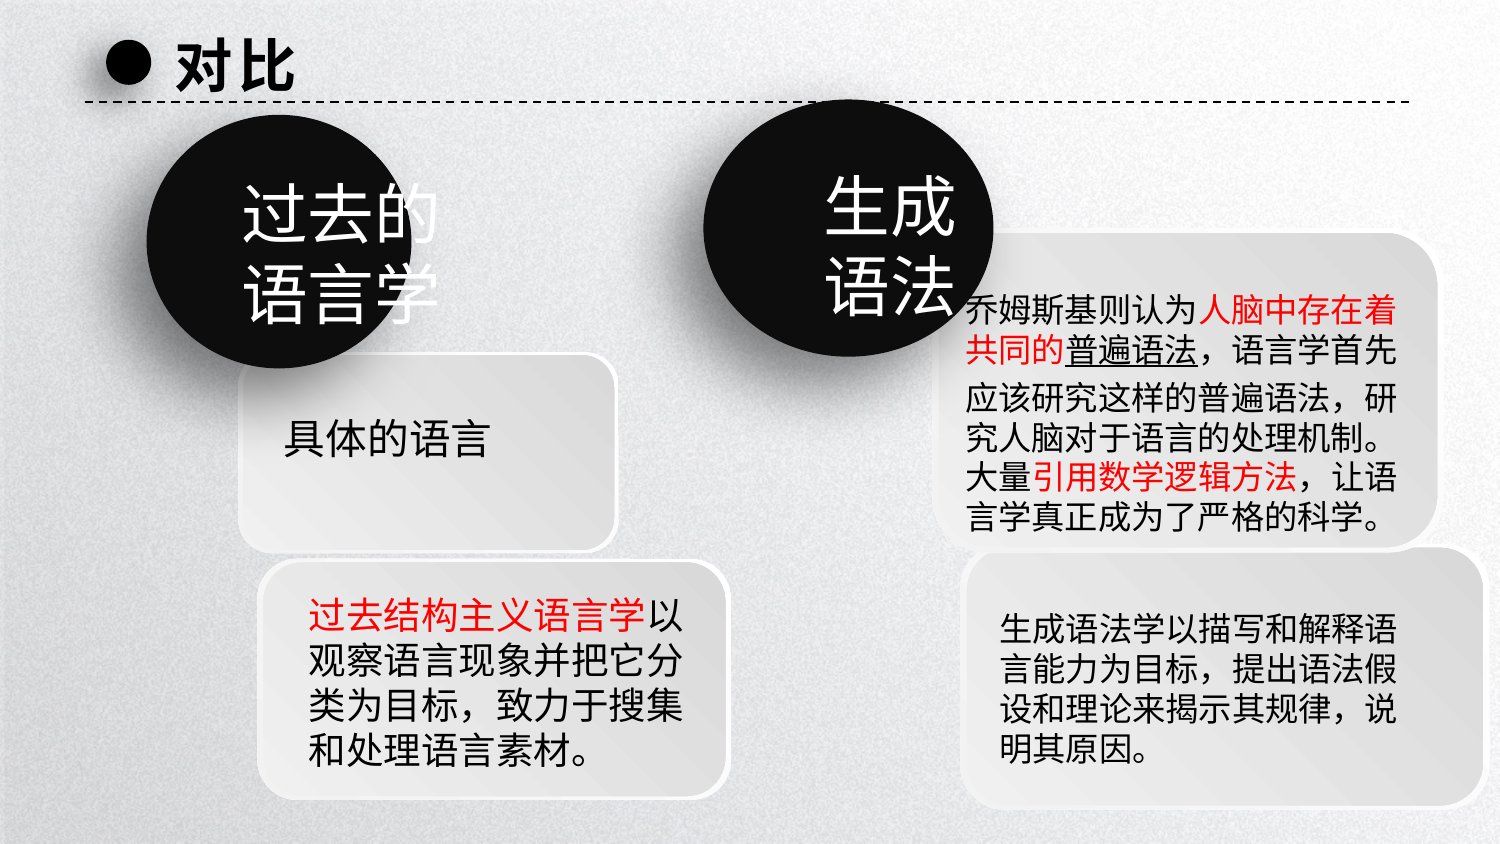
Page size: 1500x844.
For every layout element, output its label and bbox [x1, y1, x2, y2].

text_box [238, 351, 619, 554]
text_box [146, 114, 510, 410]
text_box [932, 227, 1444, 553]
text_box [257, 558, 732, 801]
picture [0, 0, 1500, 844]
text_box [959, 543, 1490, 810]
text_box [703, 99, 1022, 406]
